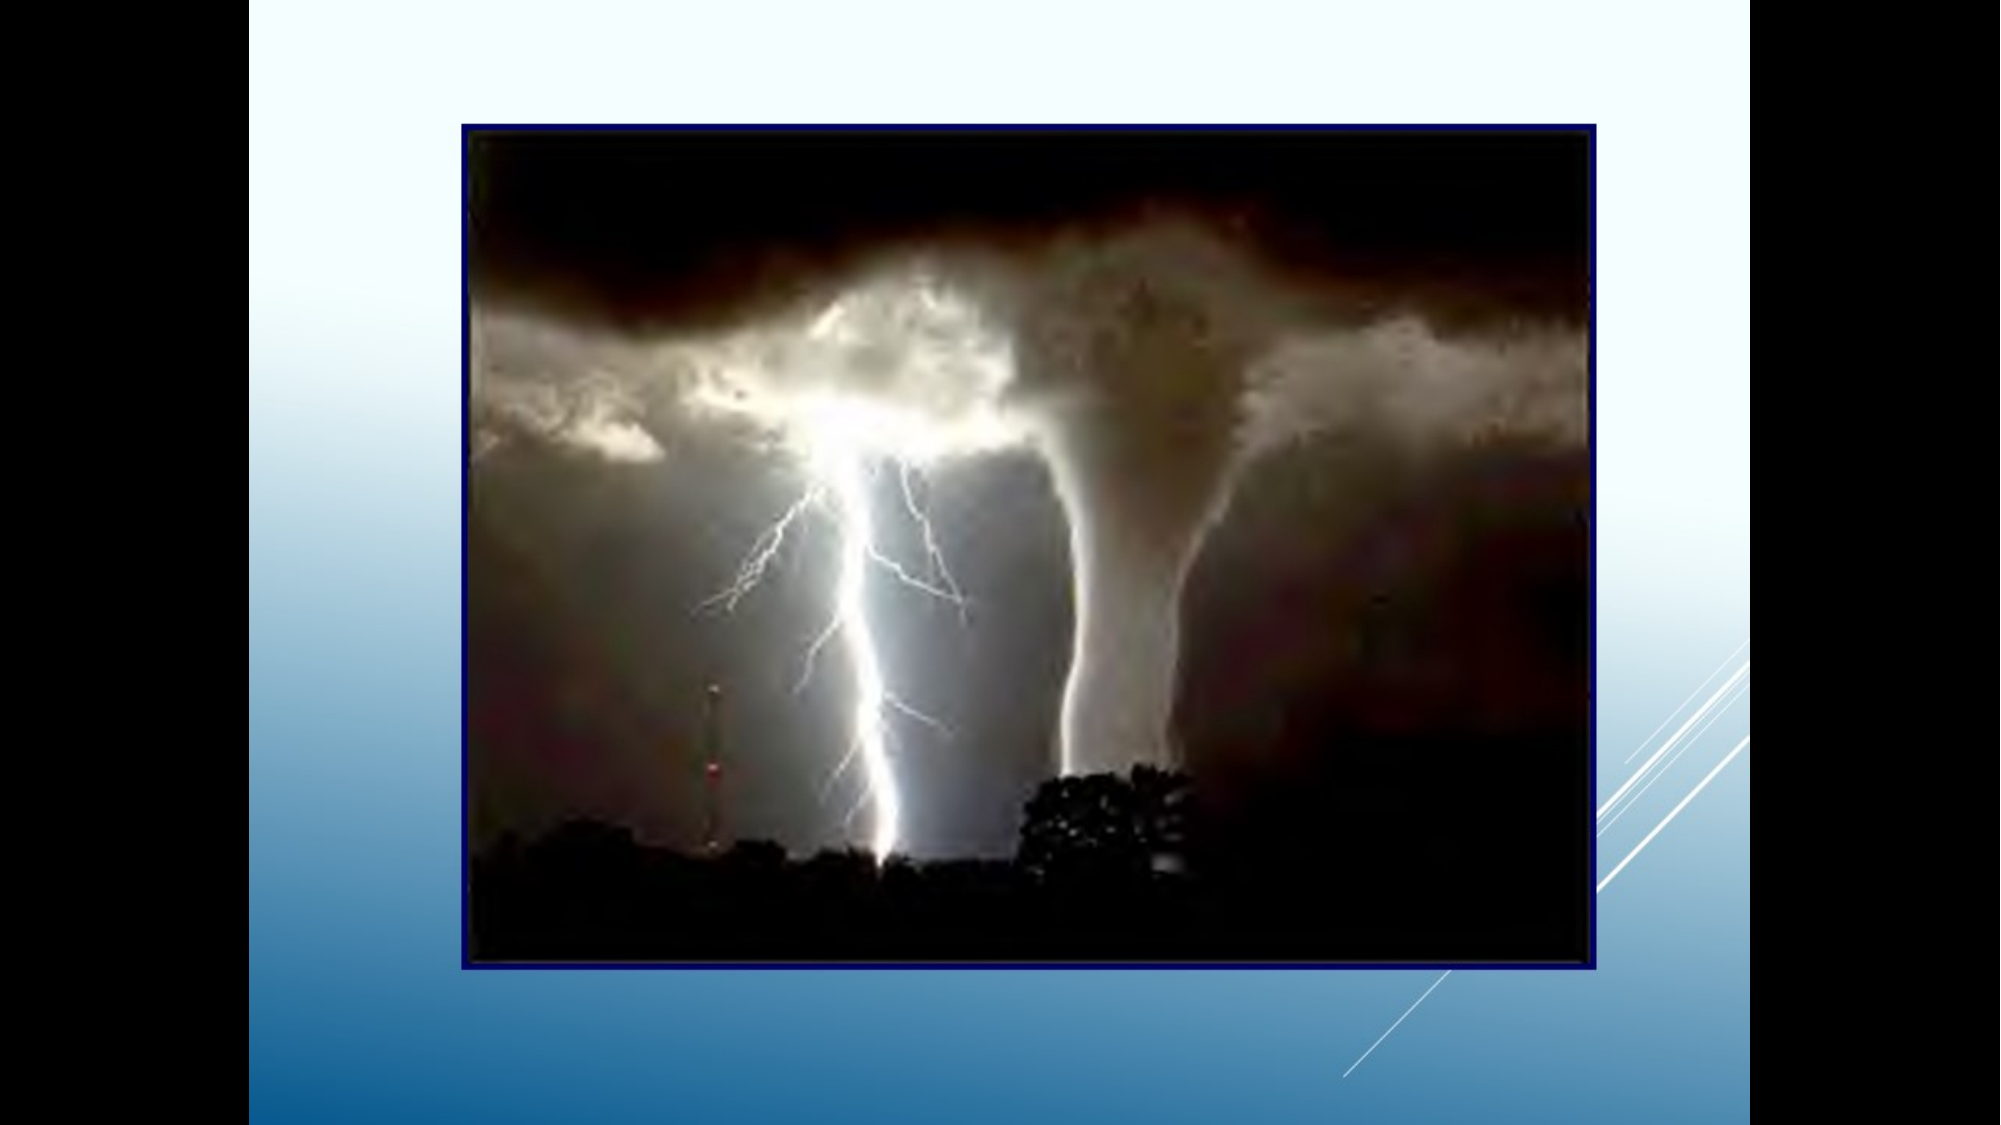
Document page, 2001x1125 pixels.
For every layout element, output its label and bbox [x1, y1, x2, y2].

picture [249, 0, 1750, 1125]
